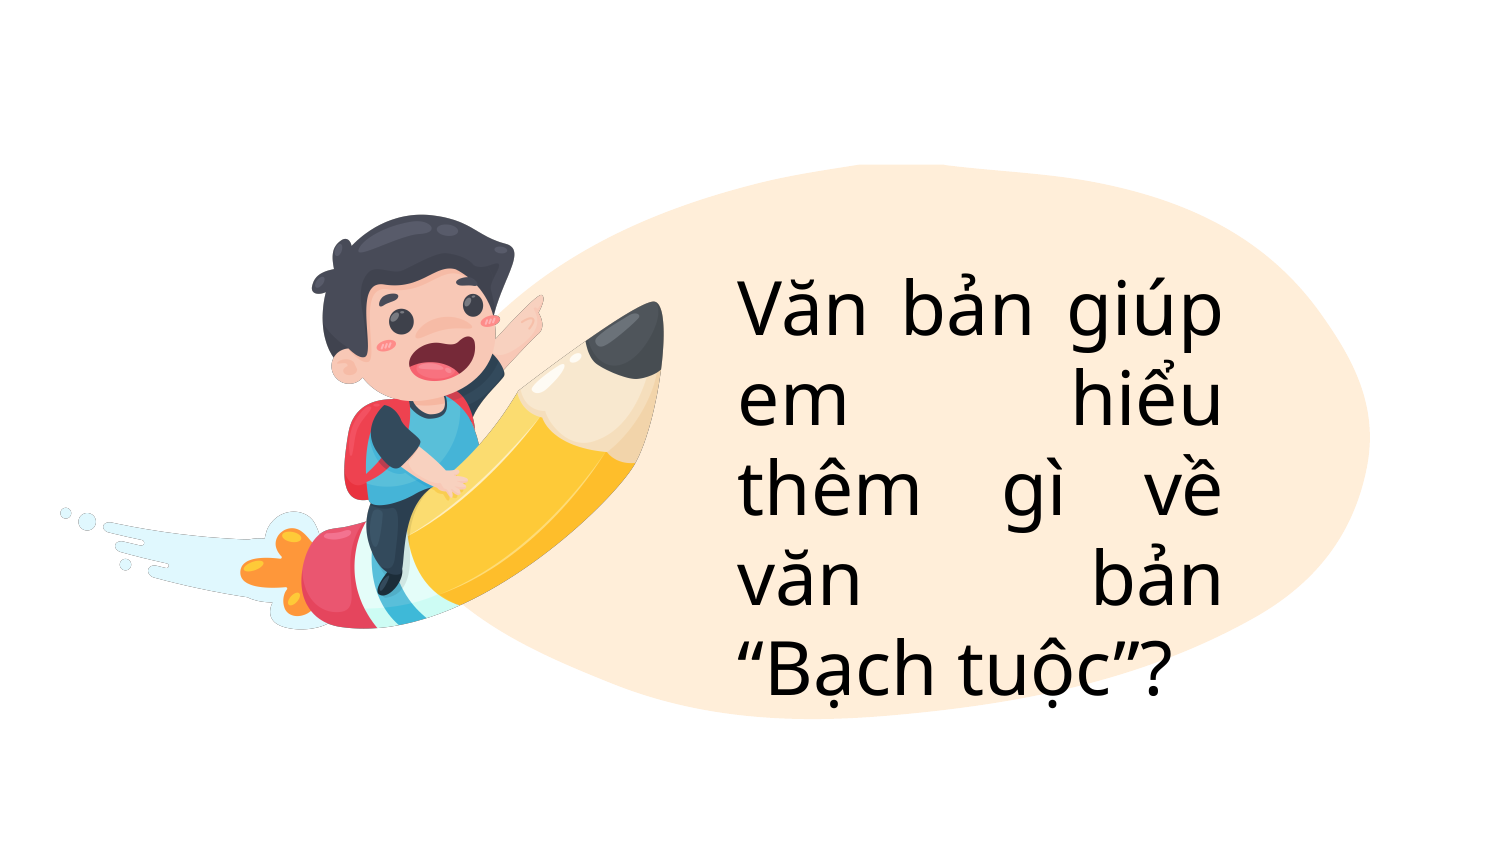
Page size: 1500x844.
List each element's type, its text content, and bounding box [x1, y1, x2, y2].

picture [0, 59, 724, 784]
text_box Văn bản giúp em hiểu thêm gì về văn bản “Bạch tuộc”? [728, 252, 1240, 718]
text_box [728, 164, 1370, 626]
